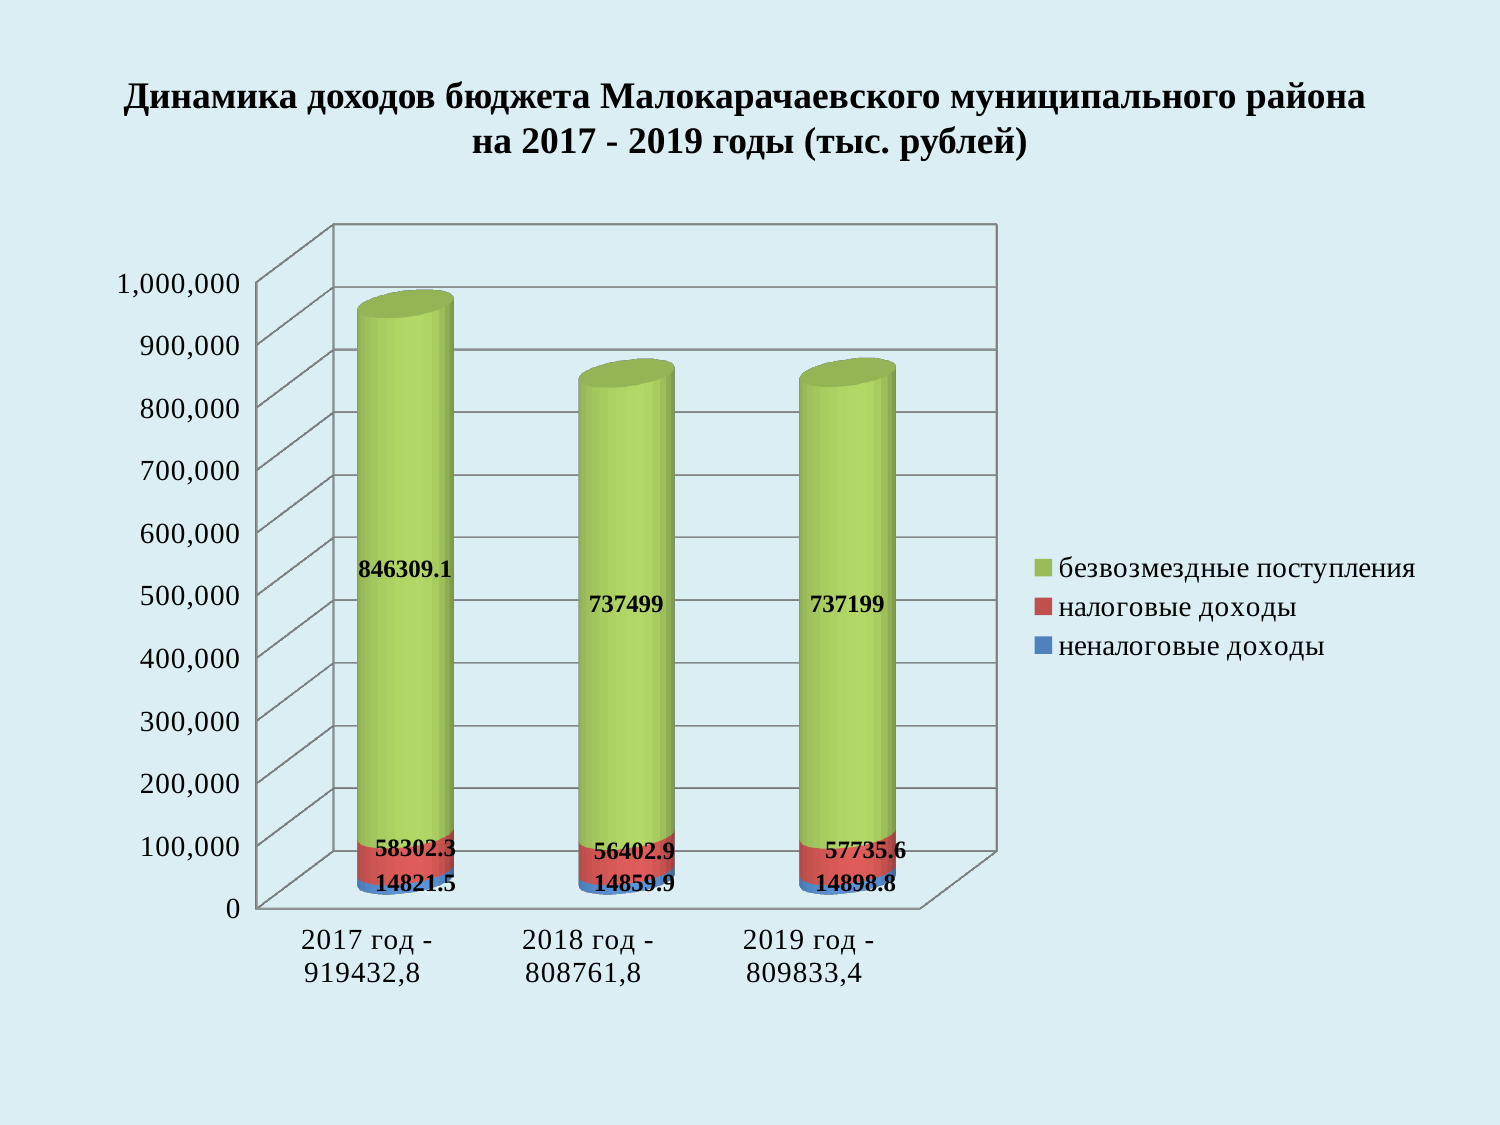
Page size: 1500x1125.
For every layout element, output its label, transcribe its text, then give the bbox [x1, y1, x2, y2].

chart [88, 207, 1439, 1006]
title Динамика доходов бюджета Малокарачаевского муниципального района на 2017 - 2019 годы (тыс. рублей) [75, 45, 1425, 233]
